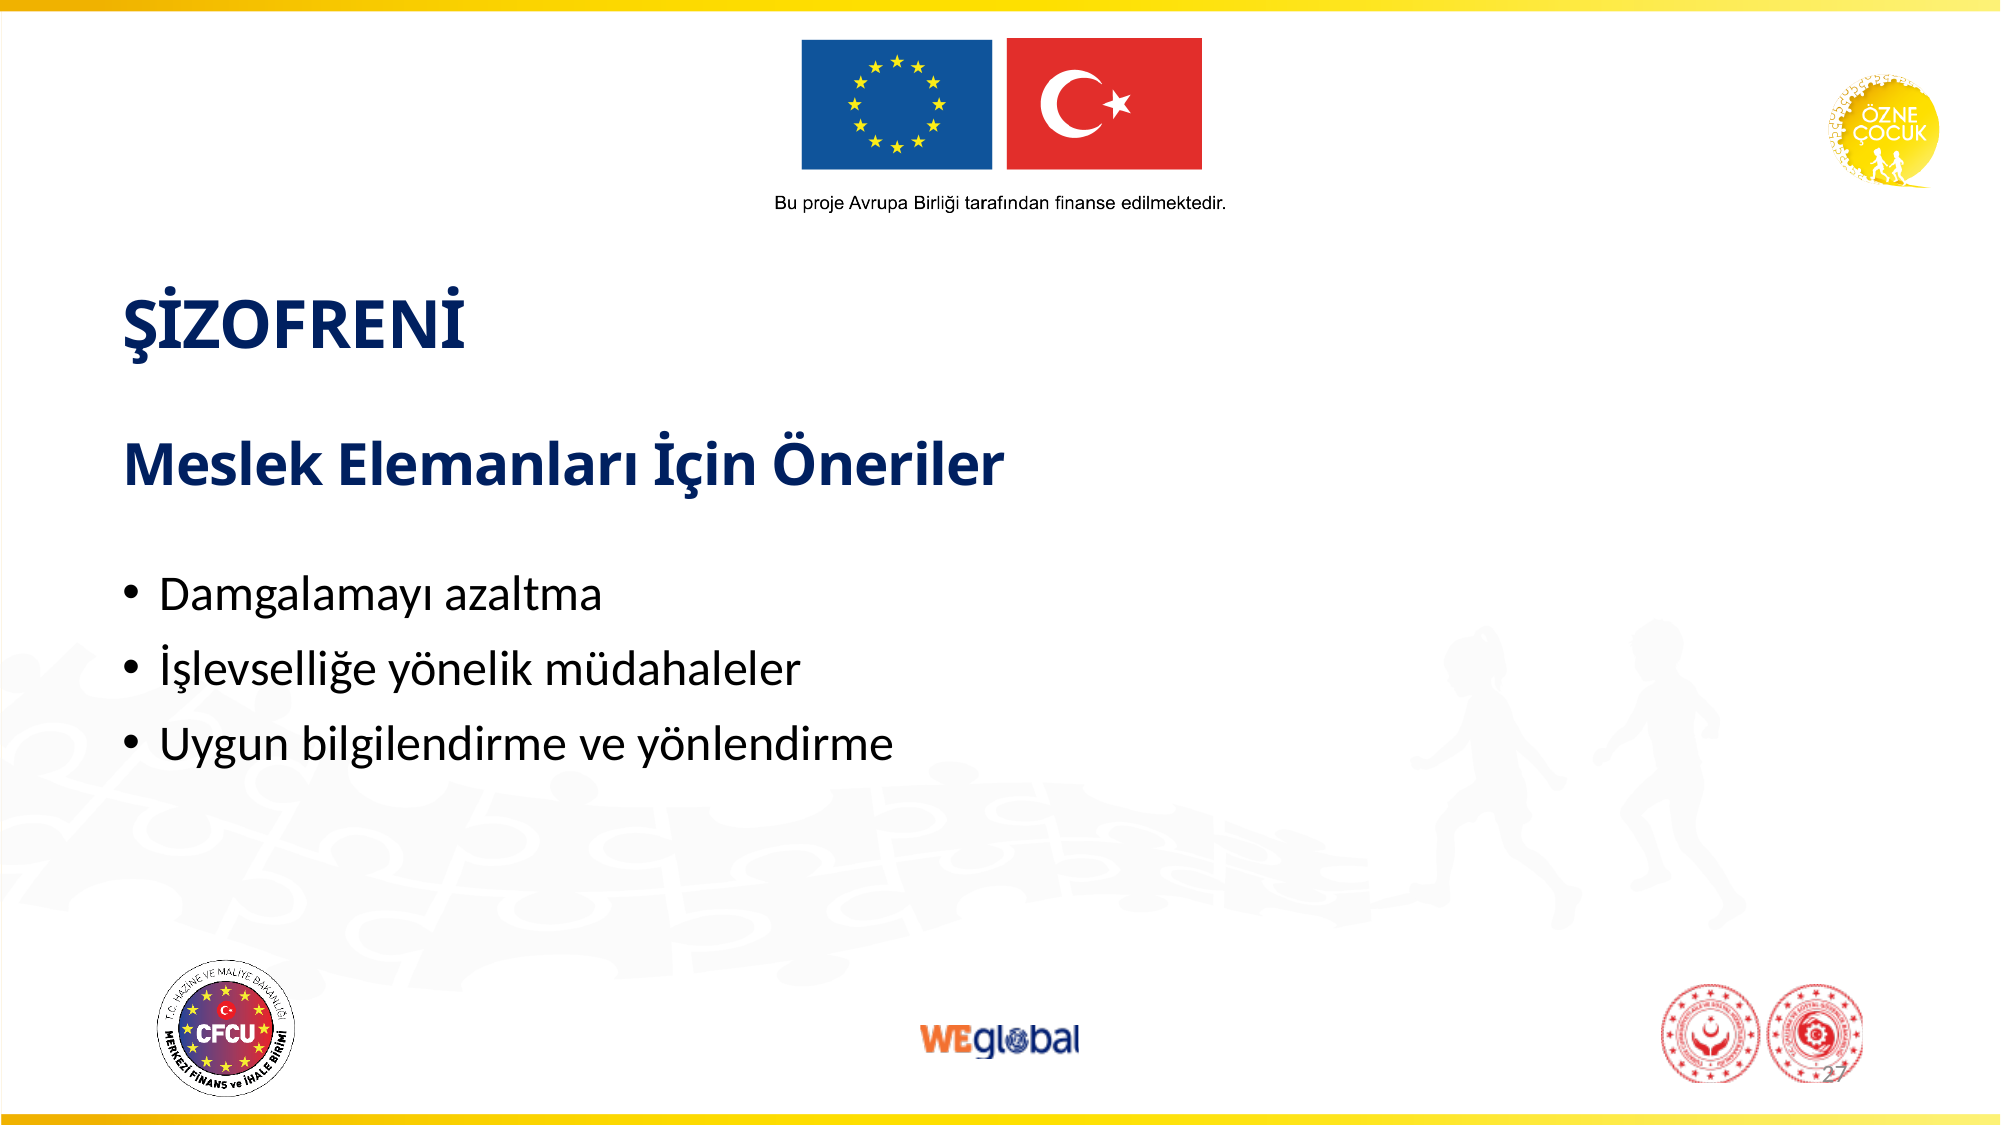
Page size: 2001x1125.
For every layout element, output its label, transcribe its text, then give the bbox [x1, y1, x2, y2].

list Damgalamayı azaltma İşlevselliğe yönelik müdahaleler Uygun bilgilendirme ve yönlendirme [107, 560, 1867, 1073]
picture [0, 0, 2001, 1125]
title ŞİZOFRENİ Meslek Elemanları İçin Öneriler [107, 226, 1833, 560]
slide_number 27 [1412, 1042, 1863, 1103]
